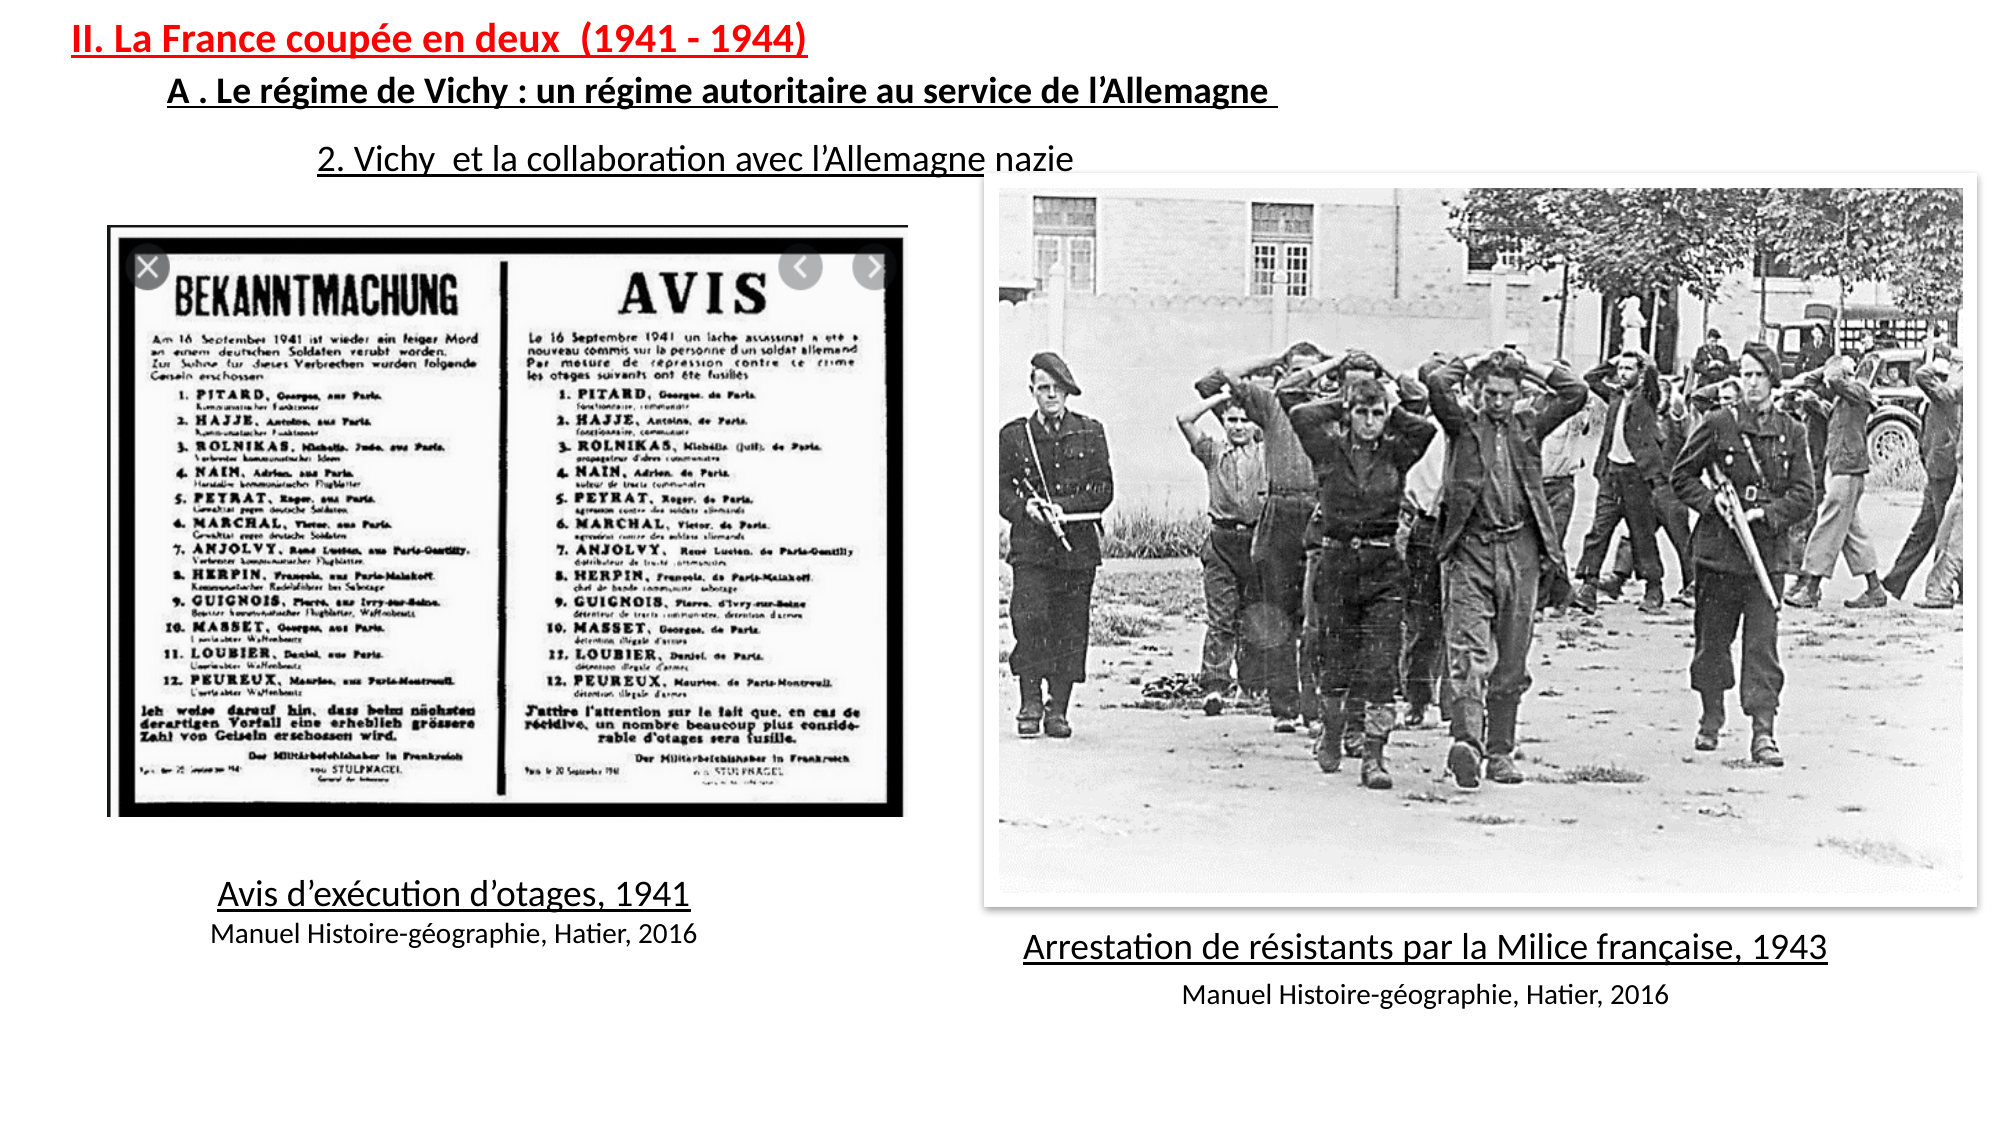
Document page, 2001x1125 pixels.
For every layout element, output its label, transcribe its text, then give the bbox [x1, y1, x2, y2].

text_box Arrestation de résistants par la Milice française, 1943 [1008, 914, 1843, 975]
text_box A . Le régime de Vichy : un régime autoritaire au service de l’Allemagne [152, 58, 1756, 119]
text_box Manuel Histoire-géographie, Hatier, 2016 [1166, 967, 1685, 1018]
picture [107, 225, 908, 817]
text_box Avis d’exécution d’otages, 1941 Manuel Histoire-géographie, Hatier, 2016 [0, 861, 954, 957]
text_box II. La France coupée en deux (1941 - 1944) [56, 0, 823, 69]
text_box 2. Vichy et la collaboration avec l’Allemagne nazie [302, 120, 1125, 187]
picture [998, 187, 1963, 893]
